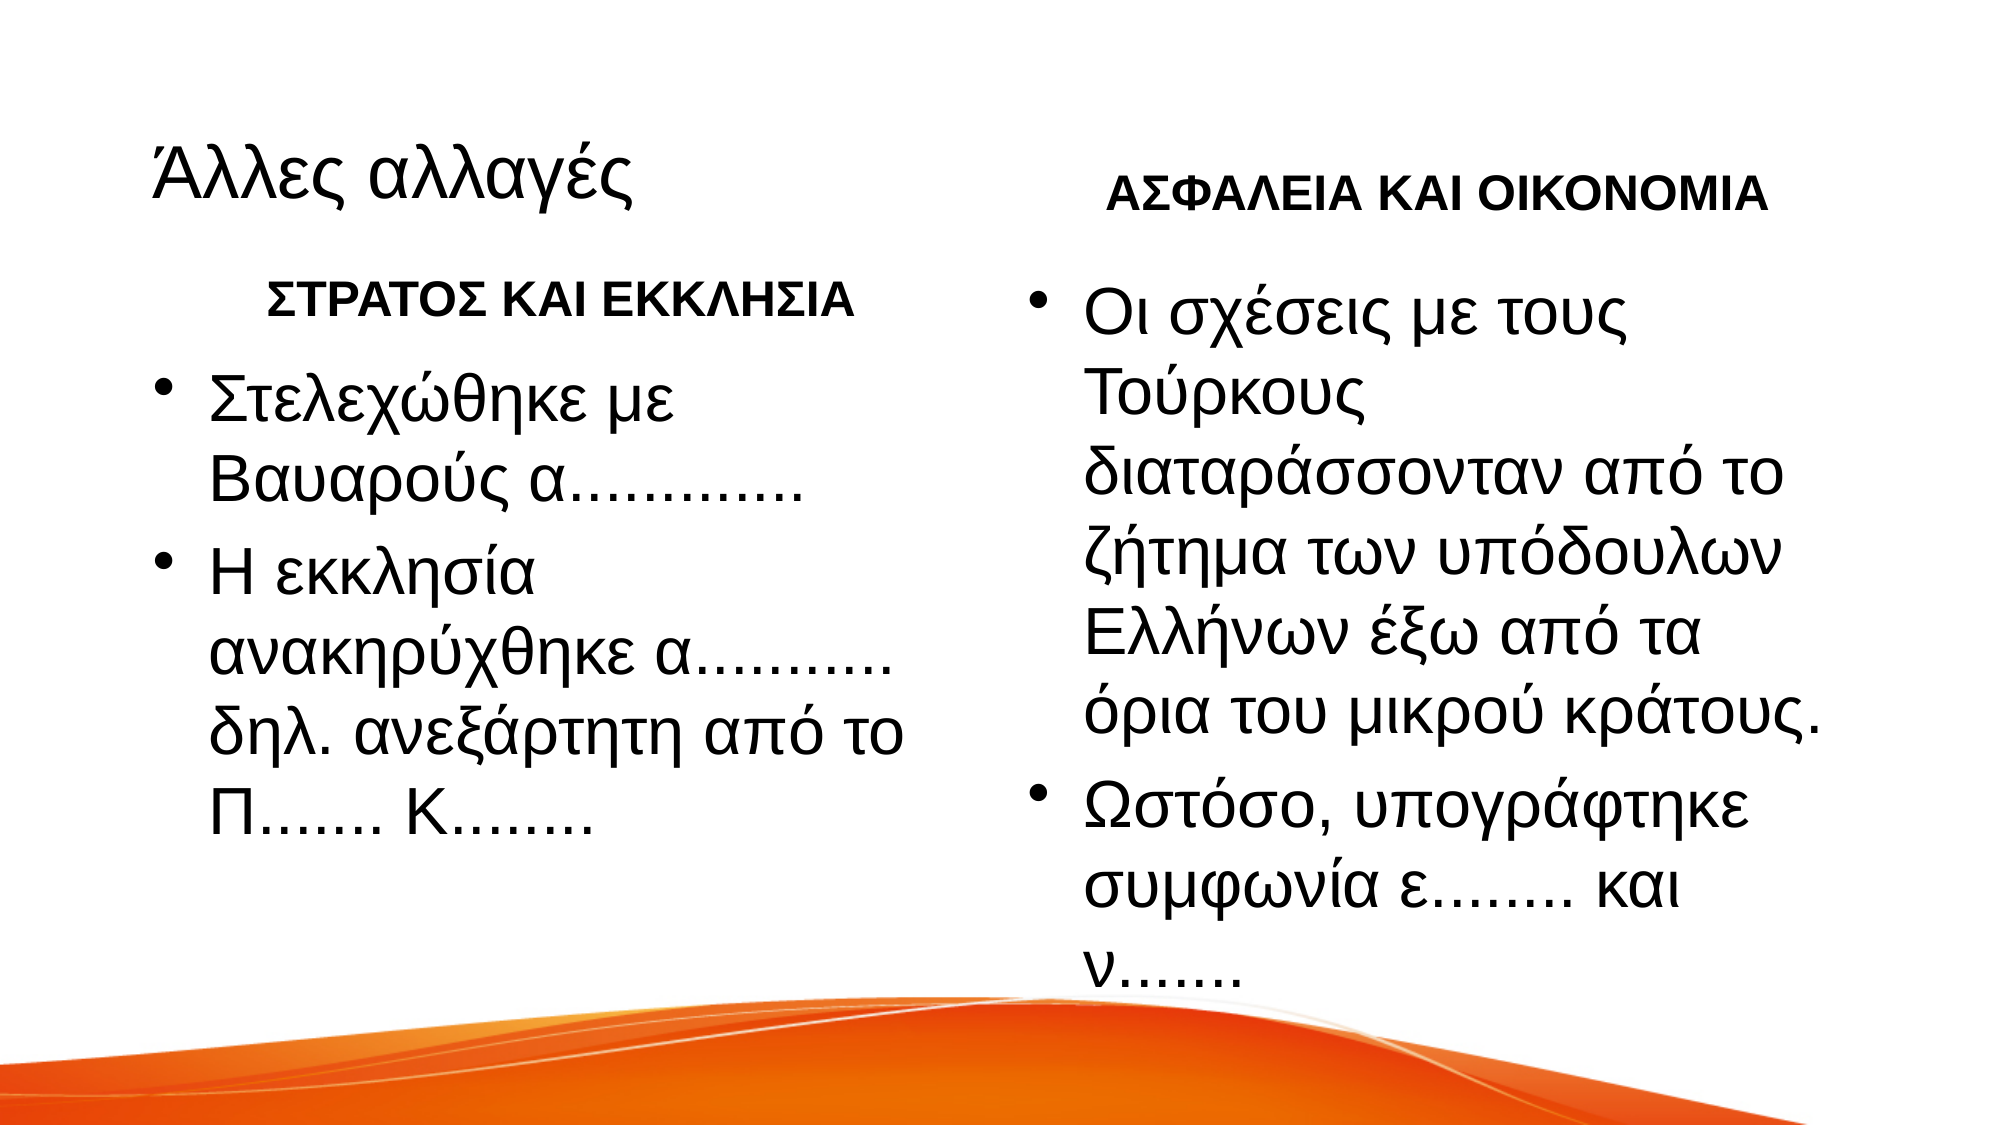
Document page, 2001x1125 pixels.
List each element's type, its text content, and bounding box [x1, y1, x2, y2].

title Άλλες αλλαγές [137, 59, 1864, 278]
list ΑΣΦΑΛΕΙΑ ΚΑΙ ΟΙΚΟΝΟΜΙΑ [1012, 140, 1864, 228]
list ΣΤΡΑΤΟΣ ΚΑΙ ΕΚΚΛΗΣΙΑ [137, 259, 985, 334]
picture [0, 0, 2000, 1125]
list Οι σχέσεις με τους Τούρκους διαταράσσονταν από το ζήτημα των υπόδουλων Ελλήνων έξω από τα όρια του μικρού κράτους. Ωστόσο, υπογράφτηκε συμφωνία ε........ και ν....... [1012, 259, 1864, 865]
list Στελεχώθηκε με Βαυαρούς α............. Η εκκλησία ανακηρύχθηκε α........... δηλ. ανεξάρτητη από το Π....... Κ........ [137, 347, 985, 953]
